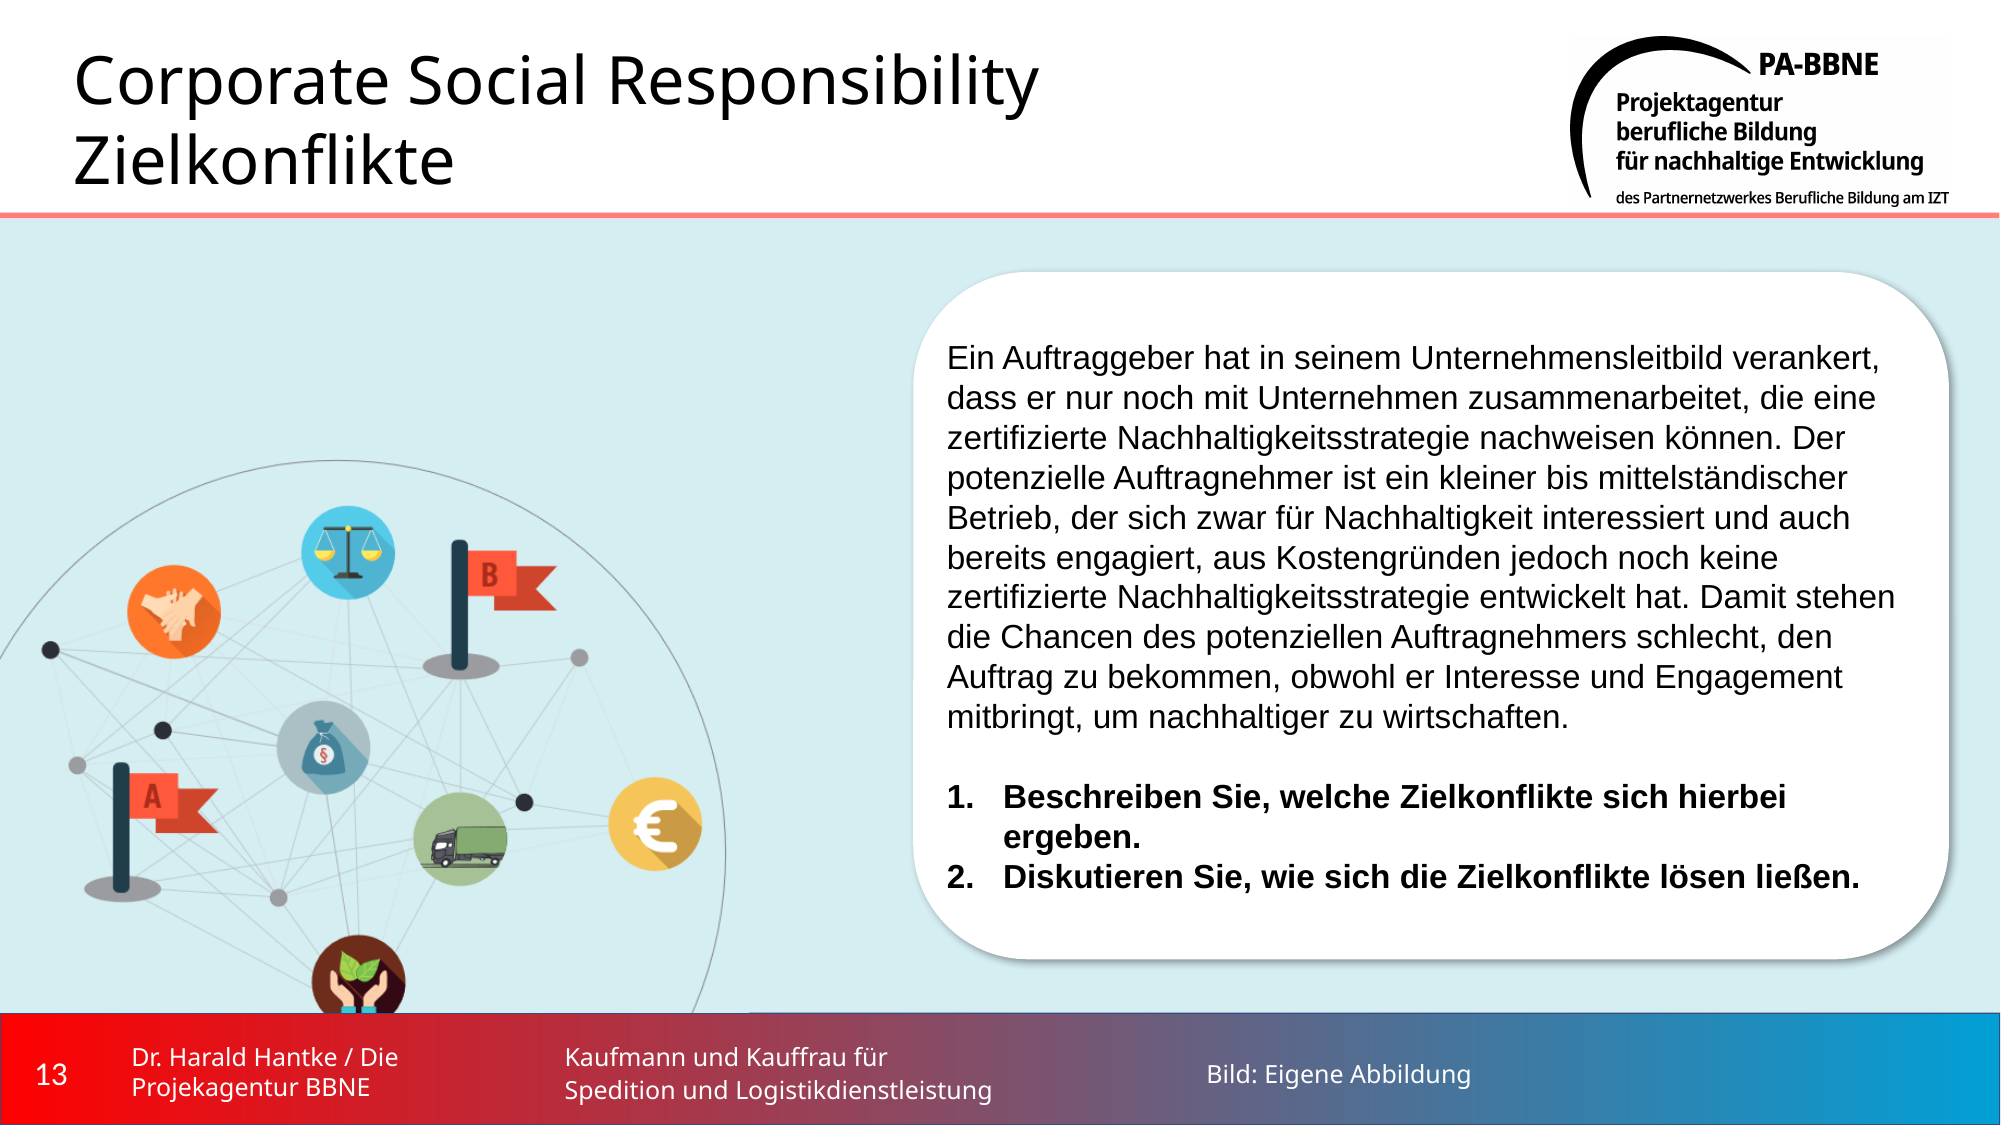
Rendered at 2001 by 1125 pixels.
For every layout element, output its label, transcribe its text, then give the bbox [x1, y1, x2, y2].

footer Dr. Harald Hantke / Die Projekagentur BBNE [116, 1026, 534, 1118]
picture [0, 447, 750, 1014]
picture [1570, 36, 1949, 207]
text_box Ein Auftraggeber hat in seinem Unternehmensleitbild verankert, dass er nur noch mit Unternehmen zusammenarbeitet, die eine zertifizierte Nachhaltigkeitsstrategie nachweisen können. Der potenzielle Auftragnehmer ist ein kleiner bis mittelständischer Betrieb, der sich zwar für Nachhaltigkeit interessiert und auch bereits engagiert, aus Kostengründen jedoch noch keine zertifizierte Nachhaltigkeitsstrategie entwickelt hat. Damit stehen die Chancen des potenziellen Auftragnehmers schlecht, den Auftrag zu bekommen, obwohl er Interesse und Engagement mitbringt, um nachhaltiger zu wirtschaften. Beschreiben Sie, welche Zielkonflikte sich hierbei ergeben. Diskutieren Sie, wie sich die Zielkonflikte lösen ließen. [913, 271, 1949, 960]
list Kaufmann und Kauffrau für Spedition und Logistikdienstleistung [549, 1026, 1179, 1118]
text_box [0, 218, 2000, 1013]
title Corporate Social Responsibility Zielkonflikte [59, 29, 1536, 207]
slide_number 13 [0, 1026, 102, 1118]
list Bild: Eigene Abbildung [1191, 1026, 1949, 1118]
